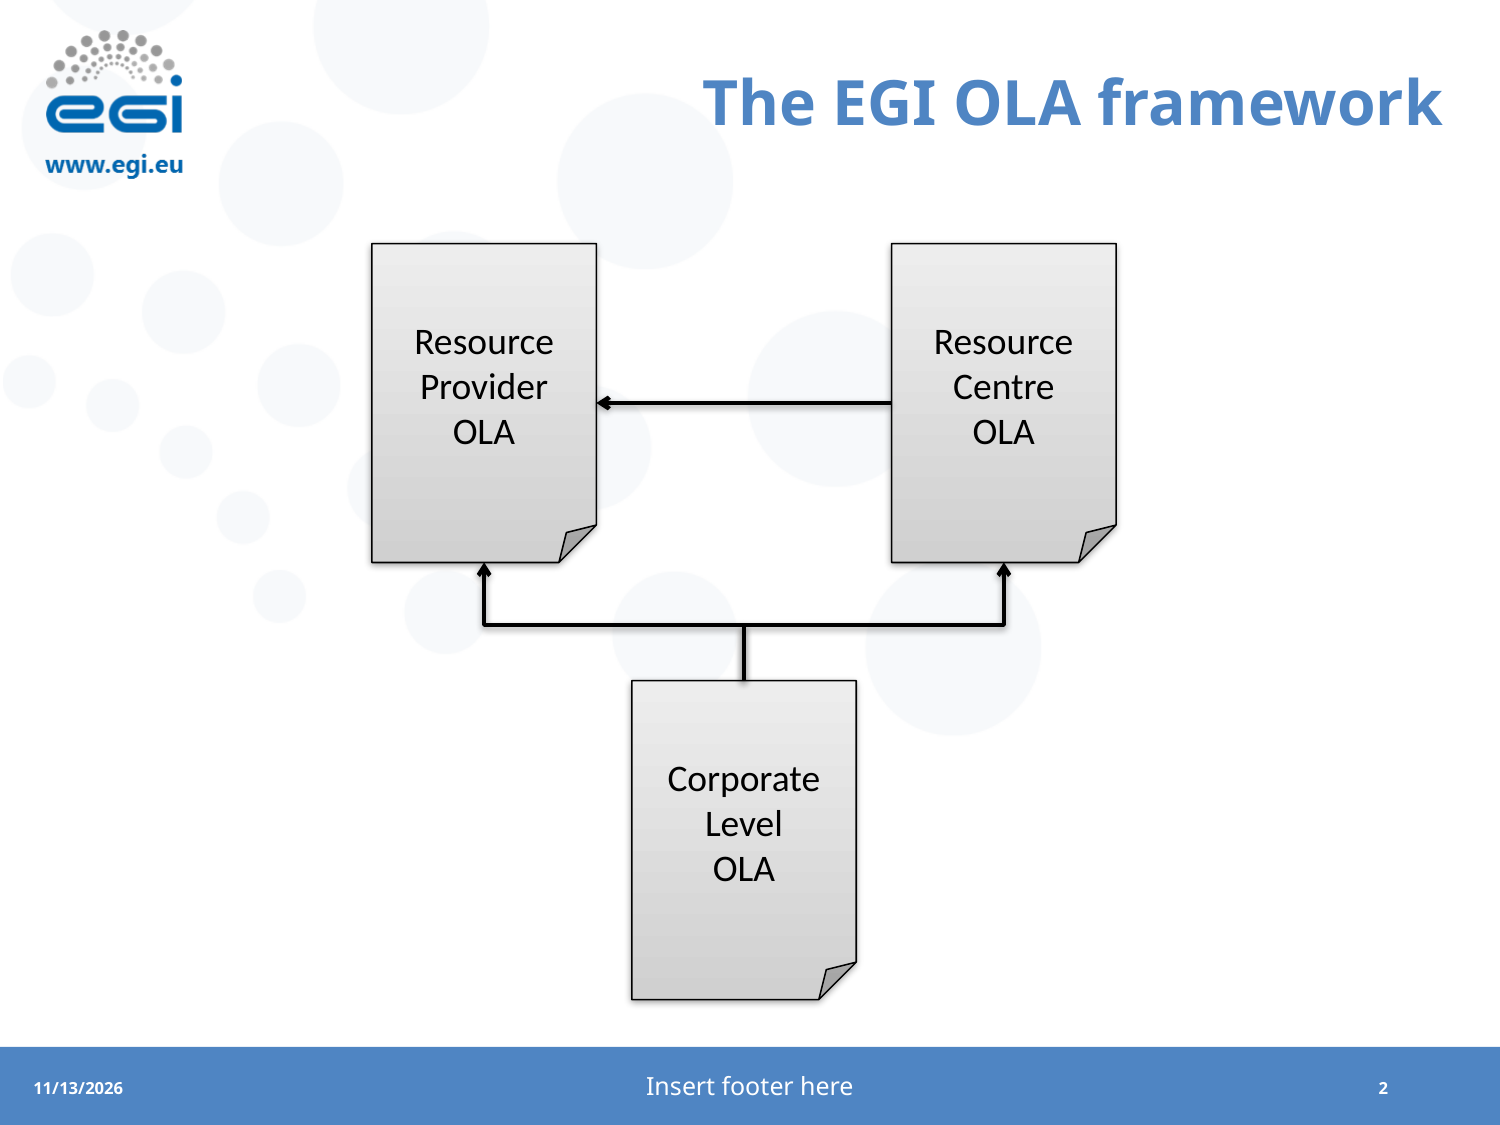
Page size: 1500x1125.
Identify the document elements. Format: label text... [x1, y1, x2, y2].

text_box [554, 491, 674, 752]
footer Insert footer here [194, 1057, 1306, 1118]
picture [934, 564, 1002, 623]
picture [486, 564, 554, 623]
title The EGI OLA framework [253, 30, 1459, 171]
picture [674, 627, 742, 679]
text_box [814, 491, 934, 752]
picture [3, 0, 1076, 772]
text_box Corporate Level OLA [631, 679, 858, 1001]
picture [598, 405, 890, 623]
picture [858, 564, 1076, 772]
picture [746, 627, 814, 679]
text_box Resource Provider OLA [371, 242, 598, 564]
text_box Resource Centre OLA [890, 242, 1117, 564]
